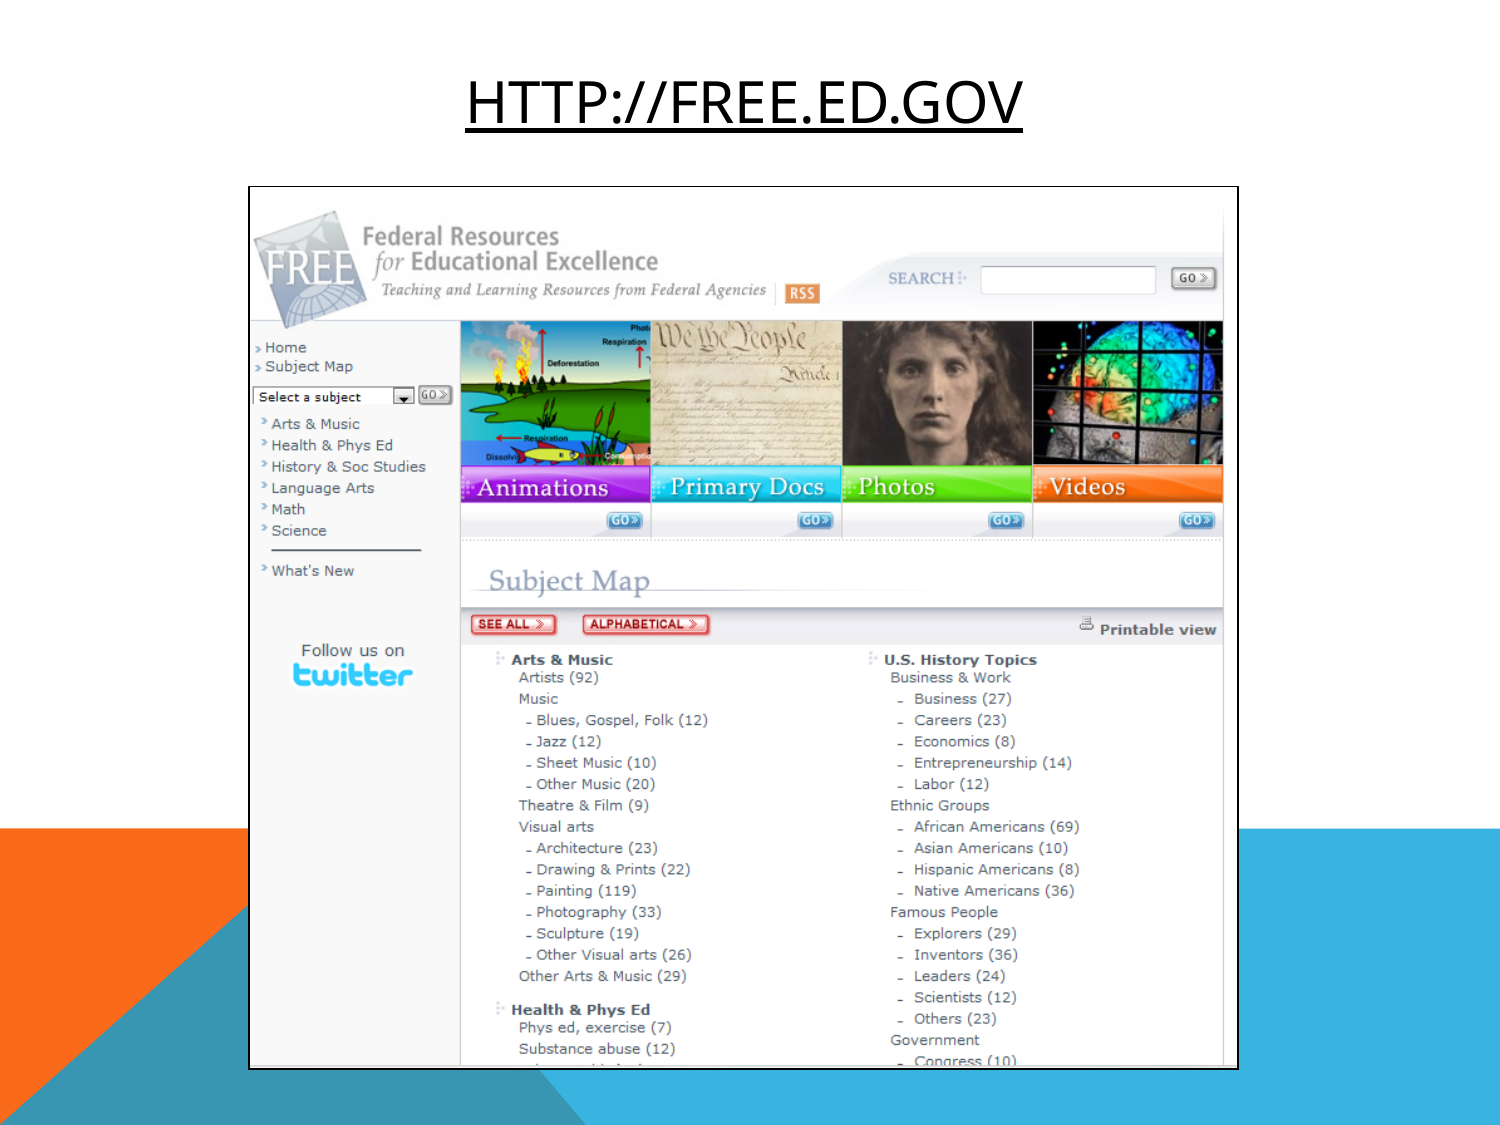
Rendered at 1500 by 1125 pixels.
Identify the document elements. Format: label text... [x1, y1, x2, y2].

picture [249, 187, 1238, 1069]
title http://free.ed.gov [135, 60, 1369, 150]
